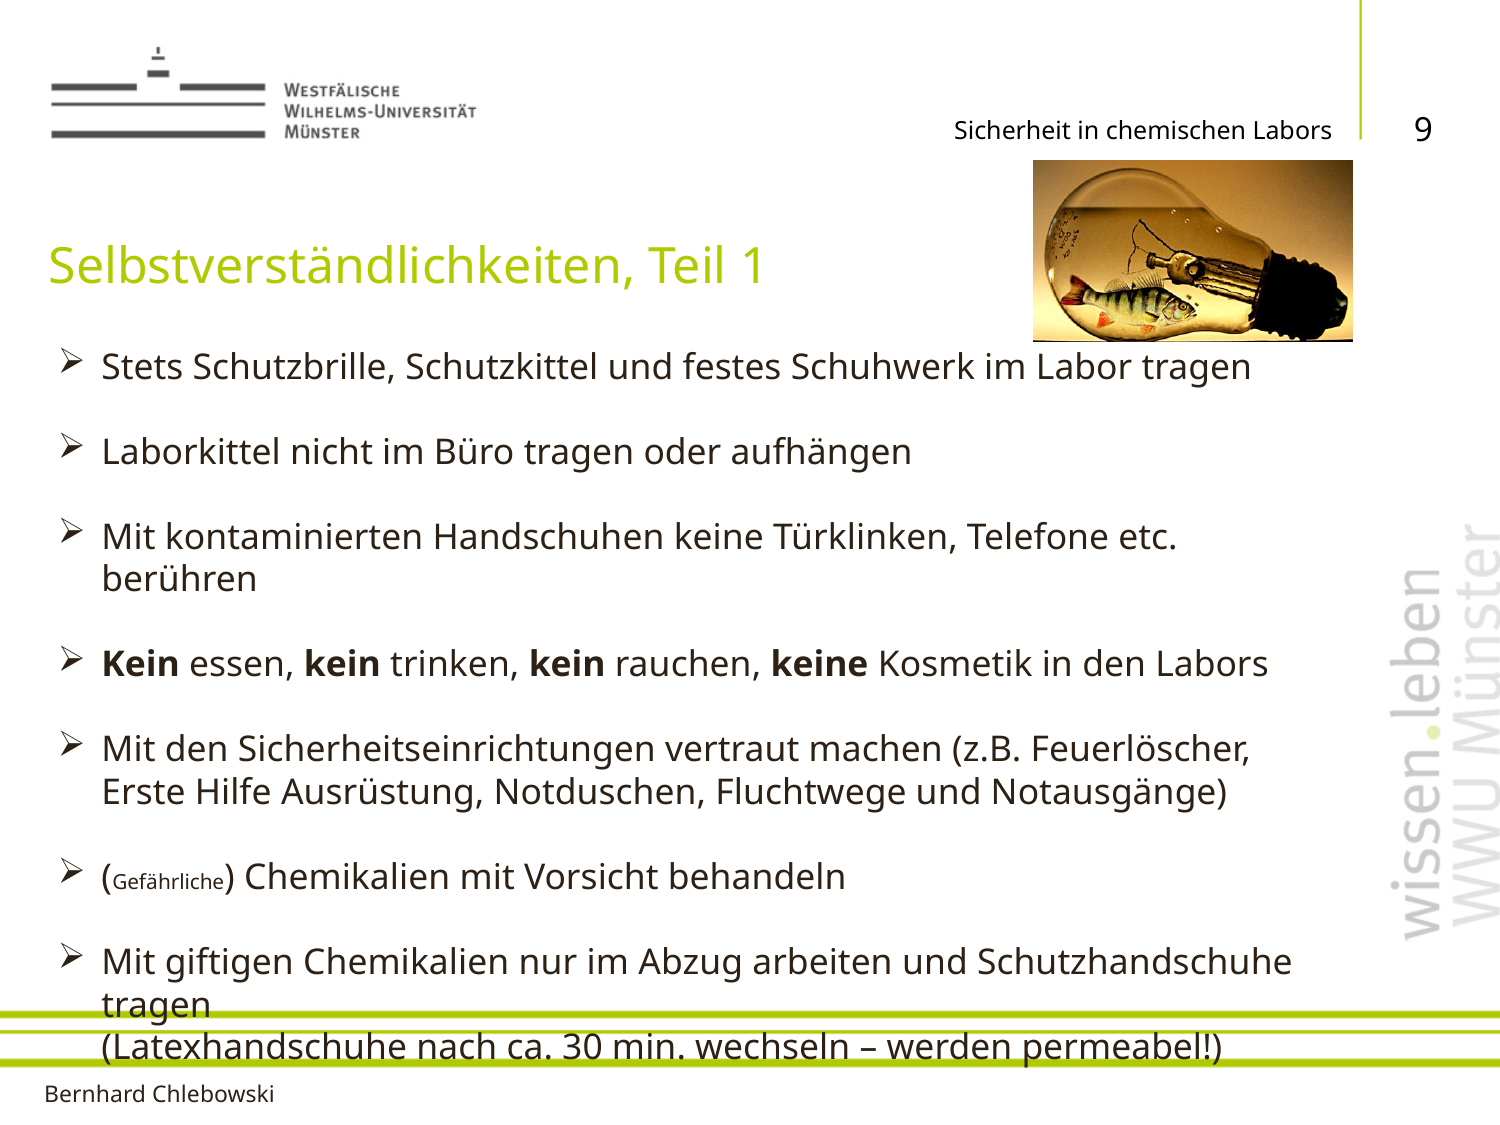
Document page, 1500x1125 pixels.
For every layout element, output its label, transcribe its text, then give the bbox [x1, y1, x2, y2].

footer Sicherheit in chemischen Labors [671, 107, 1349, 160]
slide_number 9 [1373, 100, 1474, 162]
list Stets Schutzbrille, Schutzkittel und festes Schuhwerk im Labor tragen Laborkittel nicht im Büro tragen oder aufhängen Mit kontaminierten Handschuhen keine Türklinken, Telefone etc. berühren Kein essen, kein trinken, kein rauchen, keine Kosmetik in den Labors Mit den Sicherheitseinrichtungen vertraut machen (z.B. Feuerlöscher, Erste Hilfe Ausrüstung, Notduschen, Fluchtwege und Notausgänge) (Gefährliche) Chemikalien mit Vorsicht behandeln Mit giftigen Chemikalien nur im Abzug arbeiten und Schutzhandschuhe tragen (Latexhandschuhe nach ca. 30 min. wechseln – werden permeabel!) [12, 251, 1325, 872]
picture [0, 0, 1500, 1125]
title Selbstverständlichkeiten, Teil 1 [33, 222, 1028, 251]
